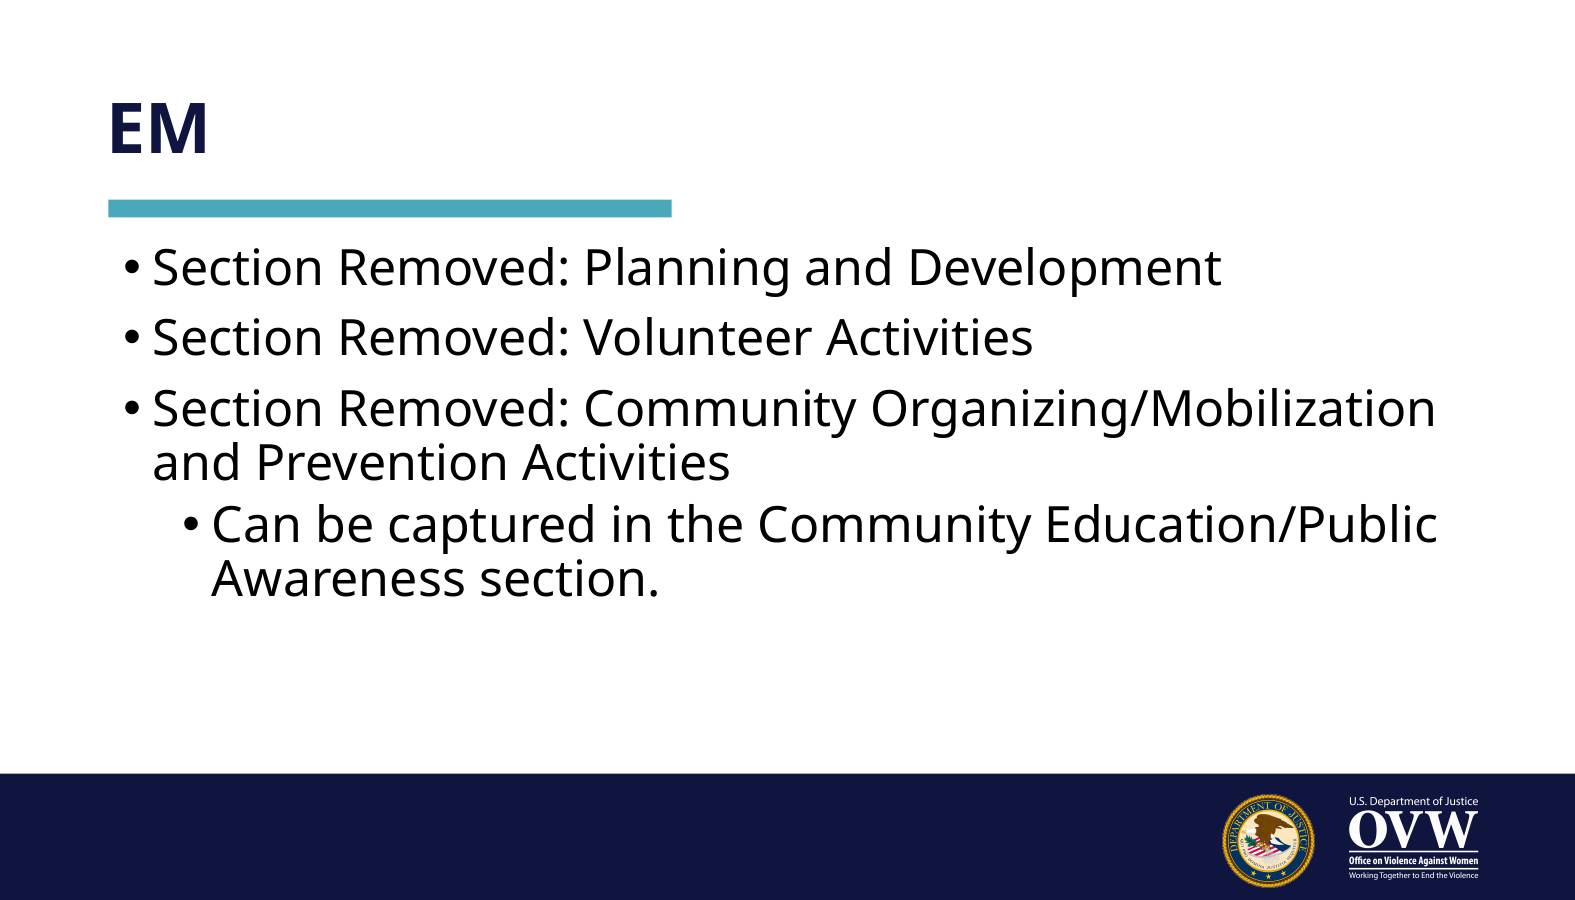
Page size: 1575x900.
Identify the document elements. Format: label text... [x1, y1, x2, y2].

picture [1222, 794, 1315, 888]
list Section Removed: Planning and Development Section Removed: Volunteer Activities Section Removed: Community Organizing/Mobilization and Prevention Activities Can be captured in the Community Education/Public Awareness section. [108, 234, 1467, 729]
title EM [91, 84, 1467, 177]
picture [1337, 779, 1490, 897]
